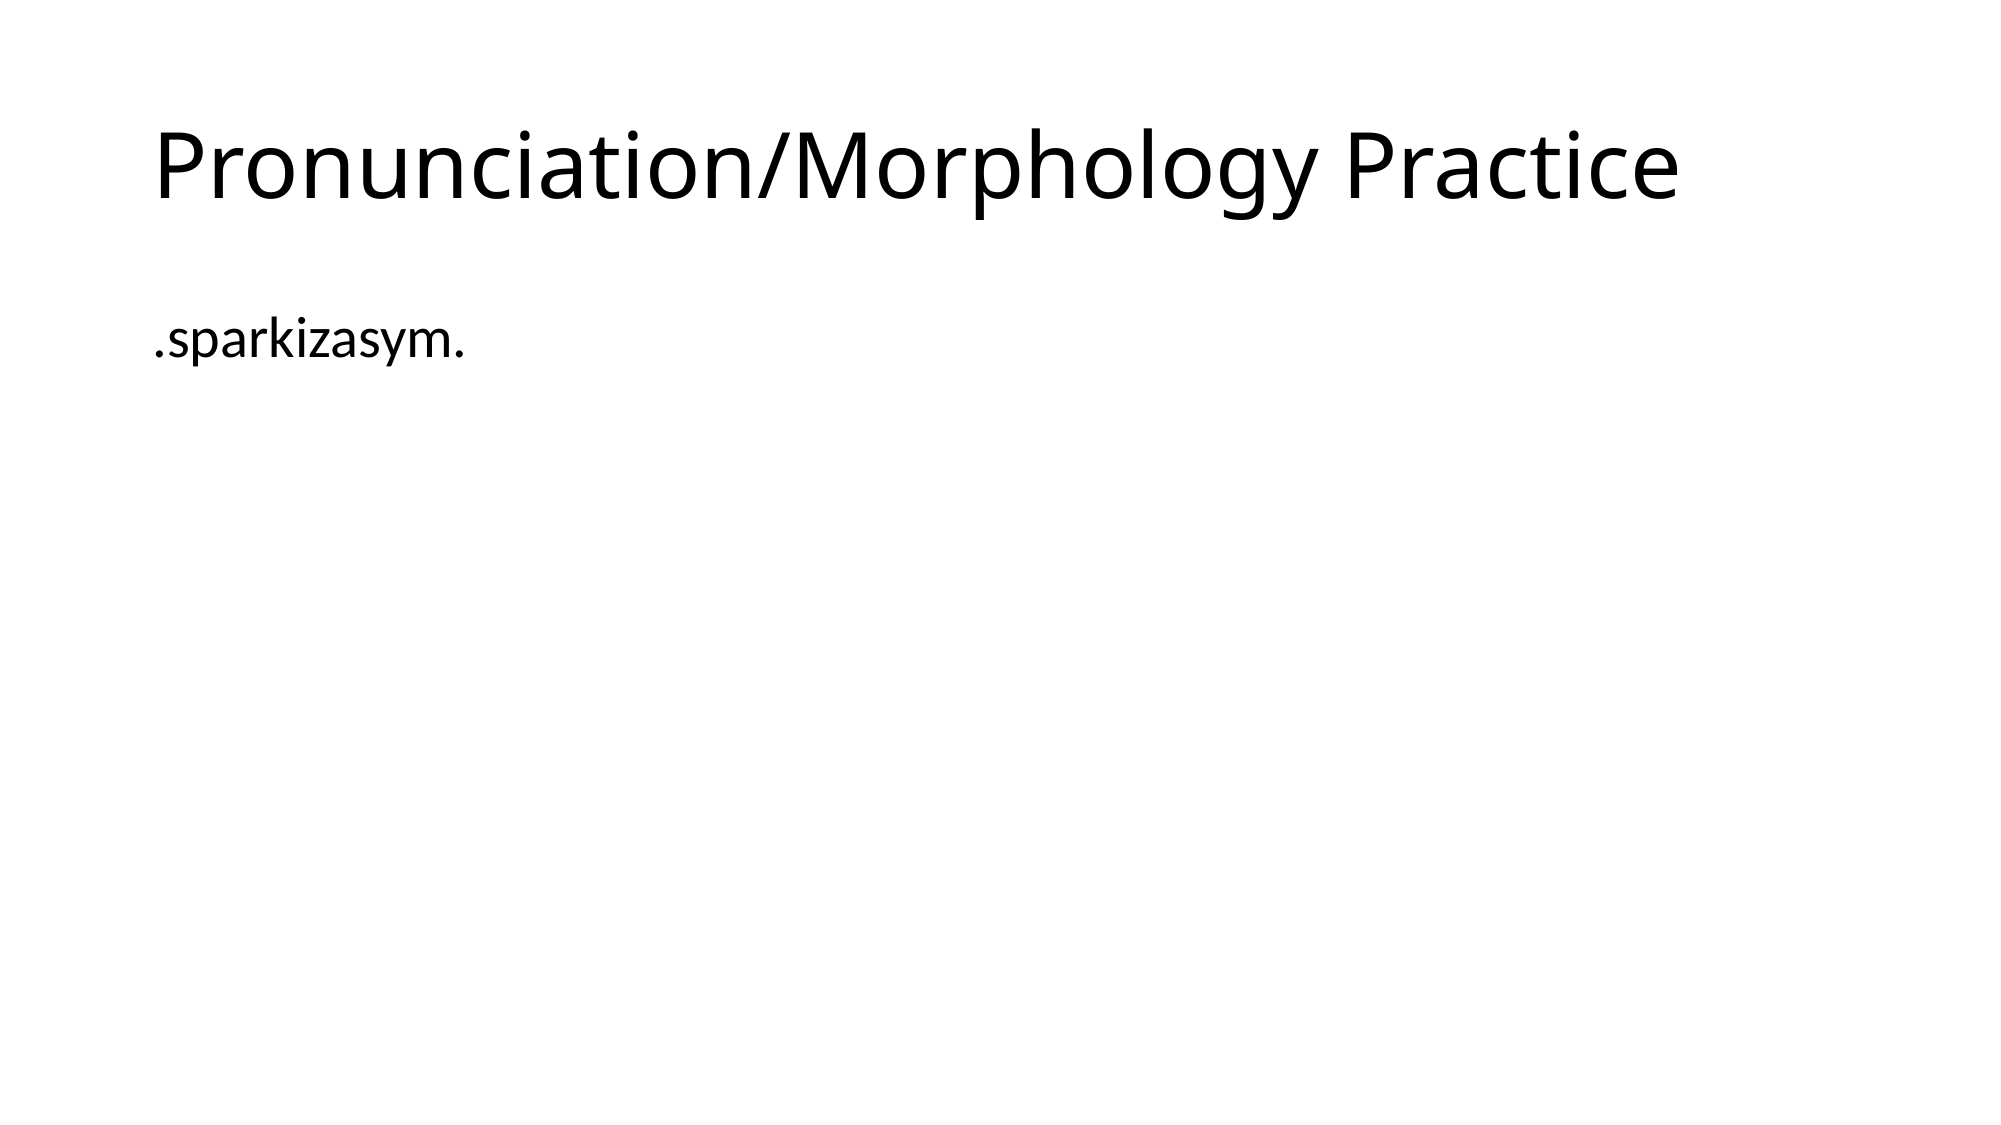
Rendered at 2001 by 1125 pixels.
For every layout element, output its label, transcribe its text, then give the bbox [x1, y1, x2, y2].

list .sparkizasym. [137, 299, 1863, 1014]
title Pronunciation/Morphology Practice [137, 59, 1863, 278]
